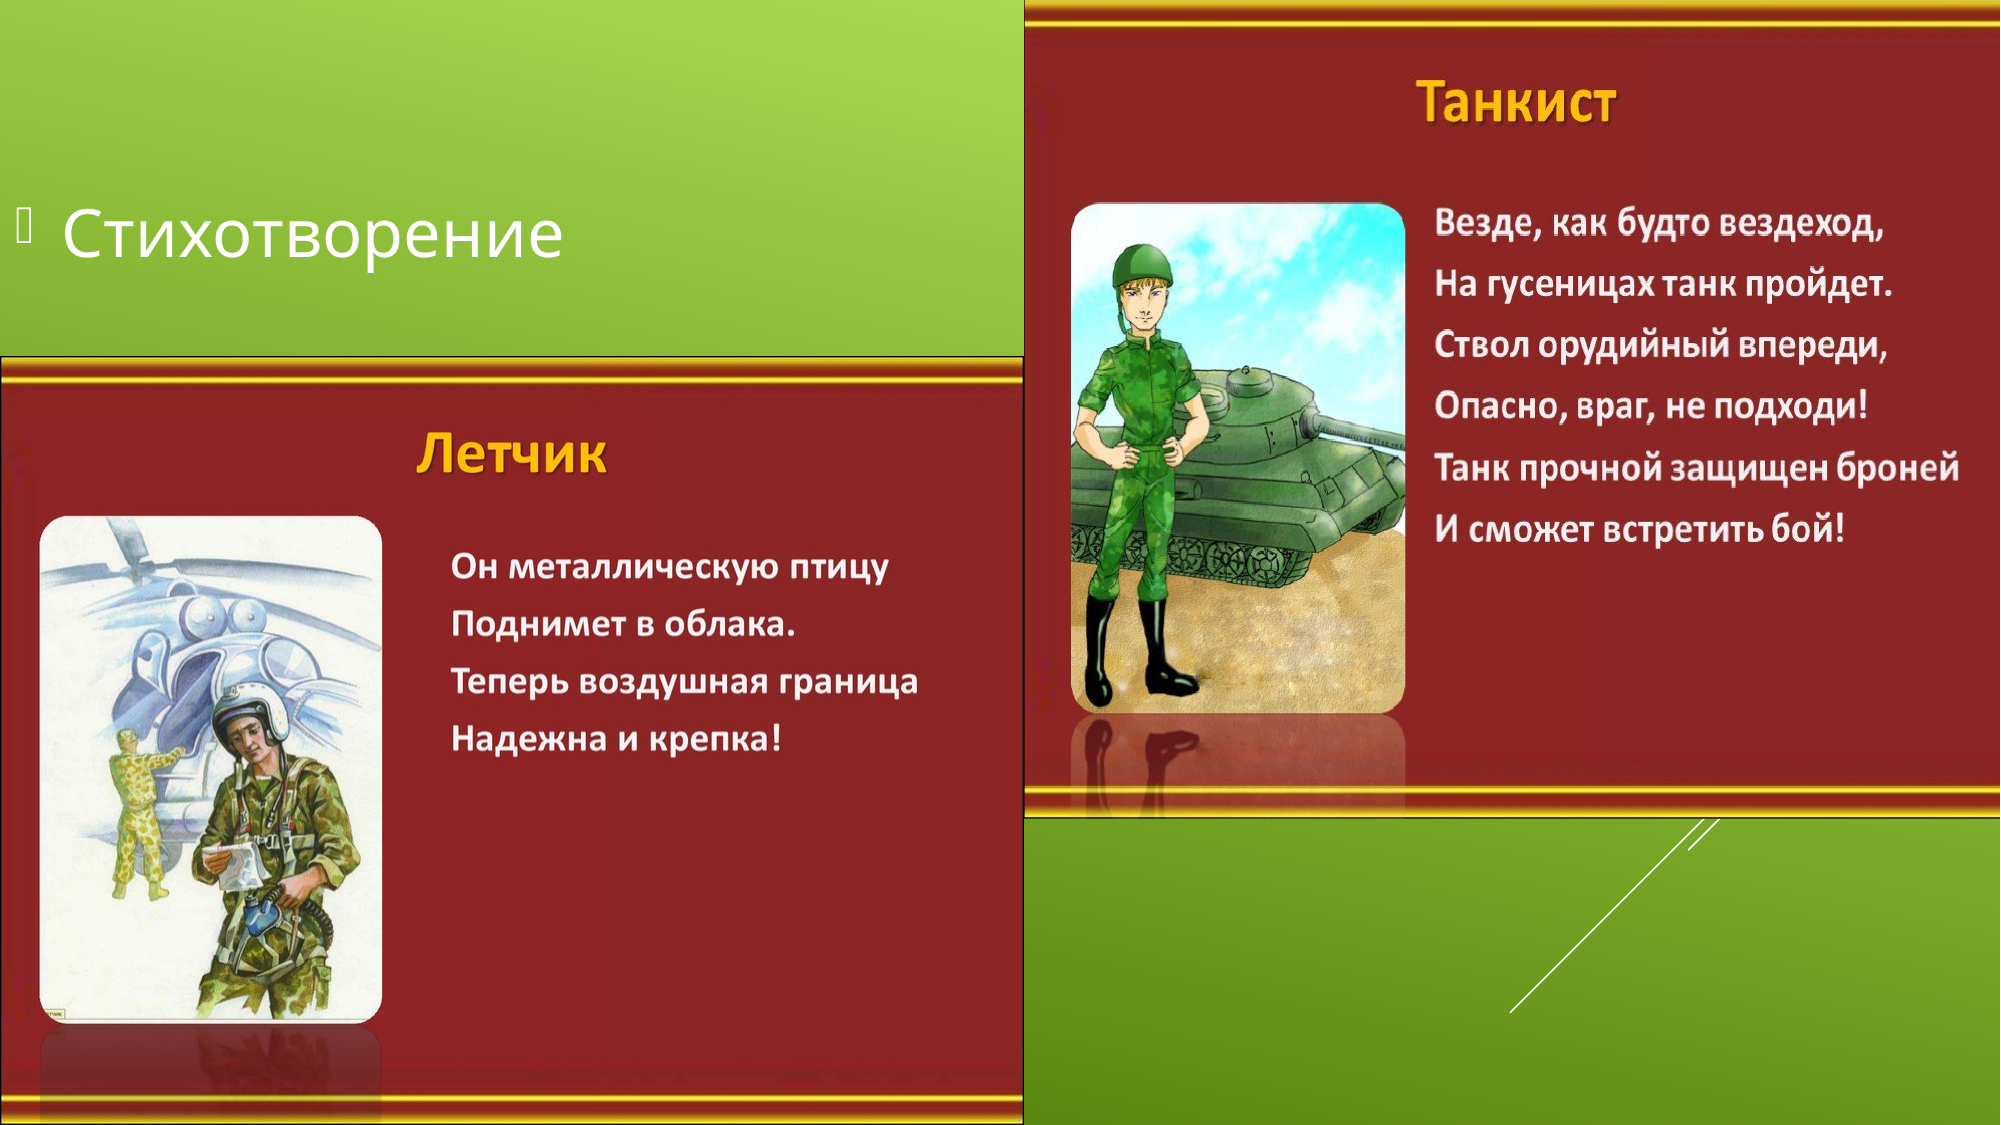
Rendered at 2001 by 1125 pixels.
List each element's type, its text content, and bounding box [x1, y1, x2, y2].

list Стихотворение [0, 112, 1023, 350]
picture [0, 0, 2000, 1125]
